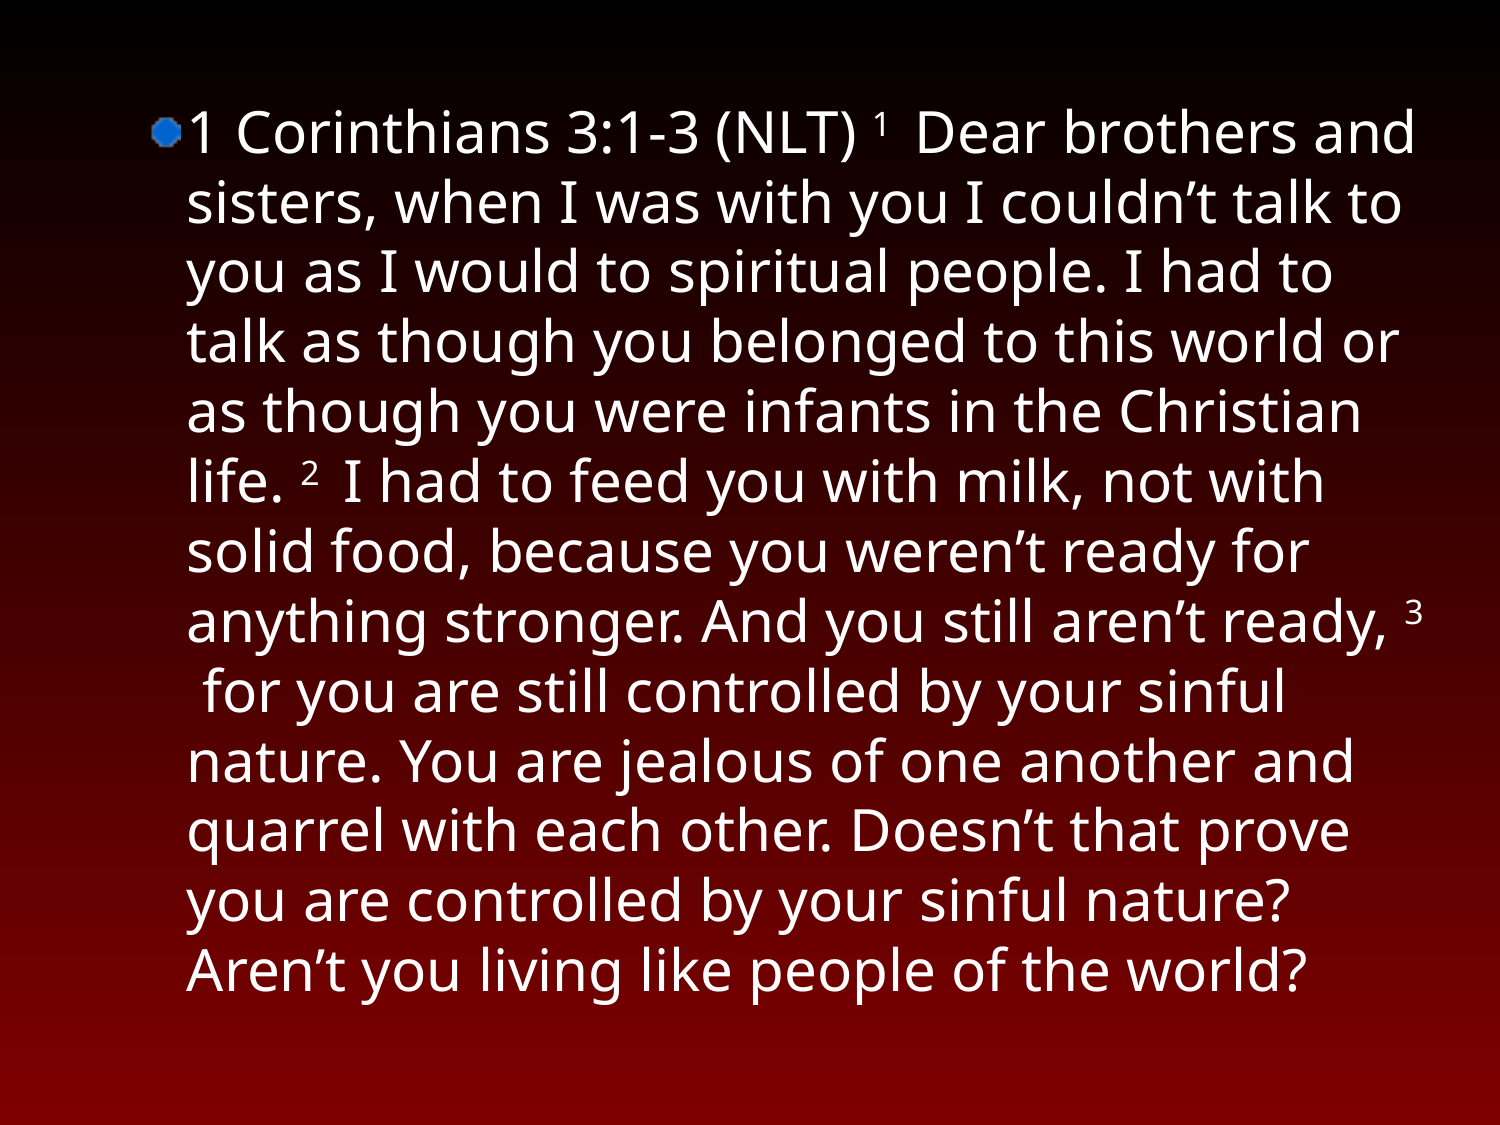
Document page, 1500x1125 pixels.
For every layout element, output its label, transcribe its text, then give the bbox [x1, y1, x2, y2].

text_box 1 Corinthians 3:1-3 (NLT) 1 Dear brothers and sisters, when I was with you I couldn’t talk to you as I would to spiritual people. I had to talk as though you belonged to this world or as though you were infants in the Christian life. 2 I had to feed you with milk, not with solid food, because you weren’t ready for anything stronger. And you still aren’t ready, 3 for you are still controlled by your sinful nature. You are jealous of one another and quarrel with each other. Doesn’t that prove you are controlled by your sinful nature? Aren’t you living like people of the world? [50, 87, 1450, 1100]
picture [140, 109, 181, 151]
